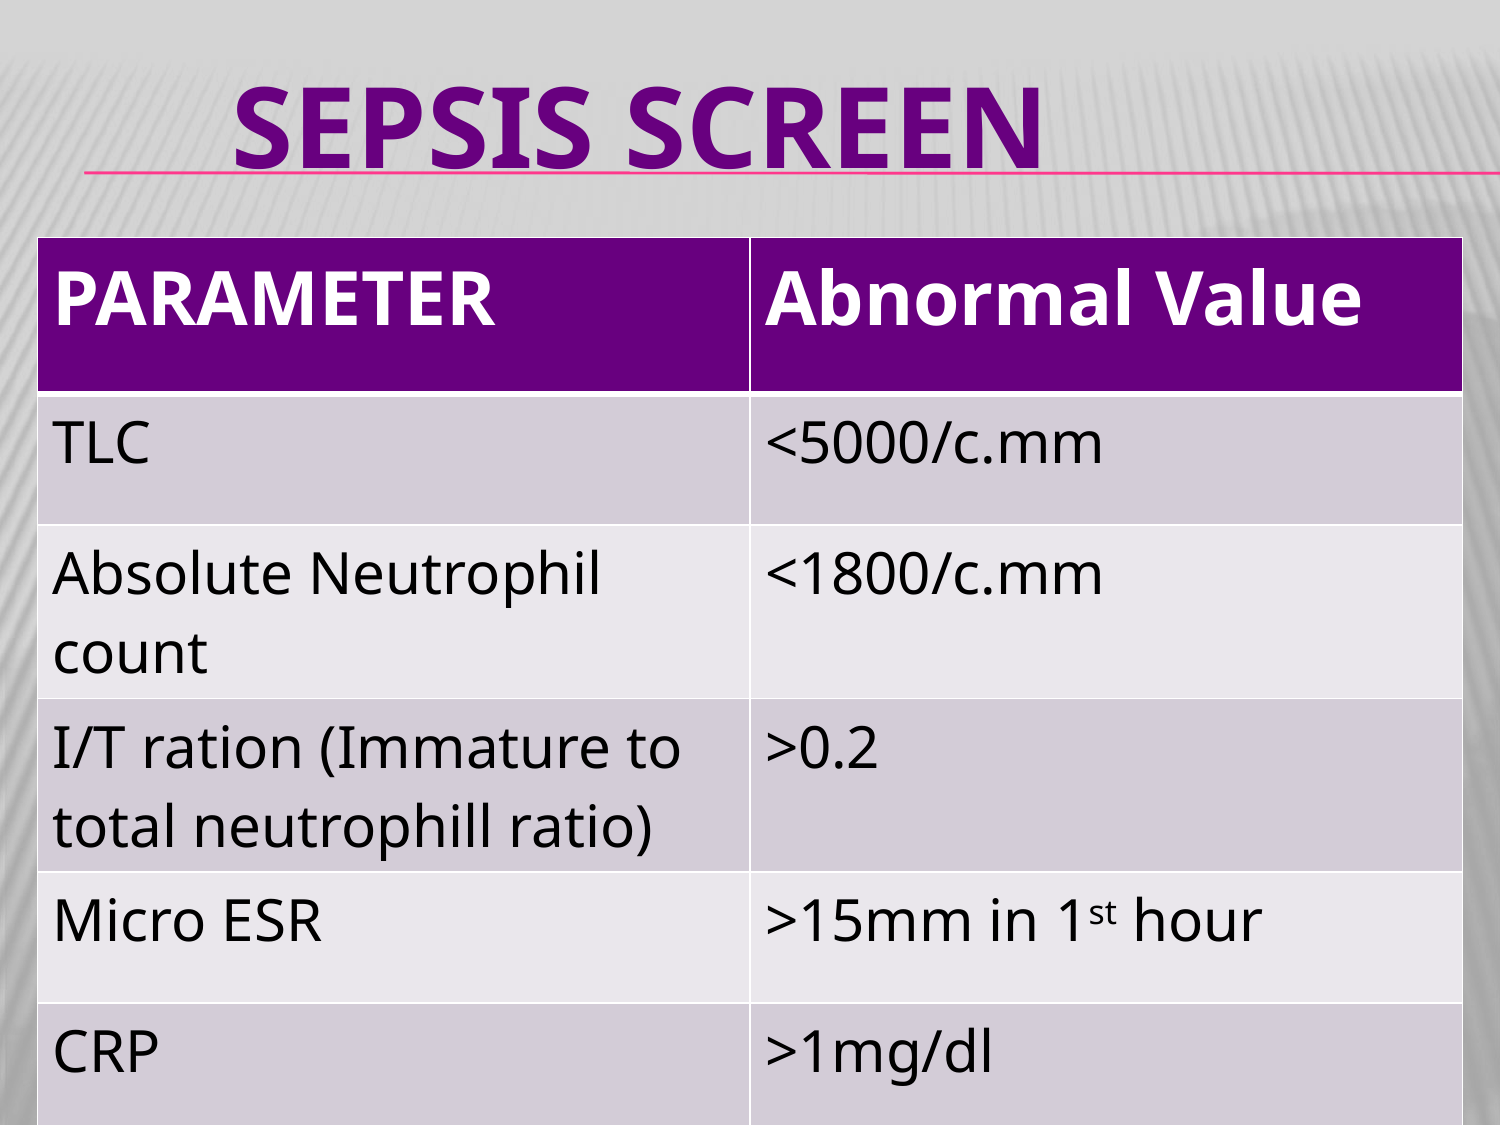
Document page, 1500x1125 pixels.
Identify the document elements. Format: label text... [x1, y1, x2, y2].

table_cell <5000/c.mm [751, 397, 1462, 524]
table_cell >0.2 [751, 699, 1462, 871]
table_cell >1mg/dl [751, 1004, 1462, 1125]
table_cell <1800/c.mm [751, 526, 1462, 698]
table_cell TLC [38, 397, 749, 524]
table_cell I/T ration (Immature to total neutrophill ratio) [38, 699, 749, 871]
table_cell Absolute Neutrophil count [38, 526, 749, 698]
table_header PARAMETER [38, 238, 749, 391]
table_cell Micro ESR [38, 873, 749, 1002]
table_header Abnormal Value [751, 238, 1462, 391]
table_cell CRP [38, 1004, 749, 1125]
text_box Sepsis screen [216, 48, 1065, 199]
list [0, 0, 1500, 1125]
table_cell >15mm in 1st hour [751, 873, 1462, 1002]
